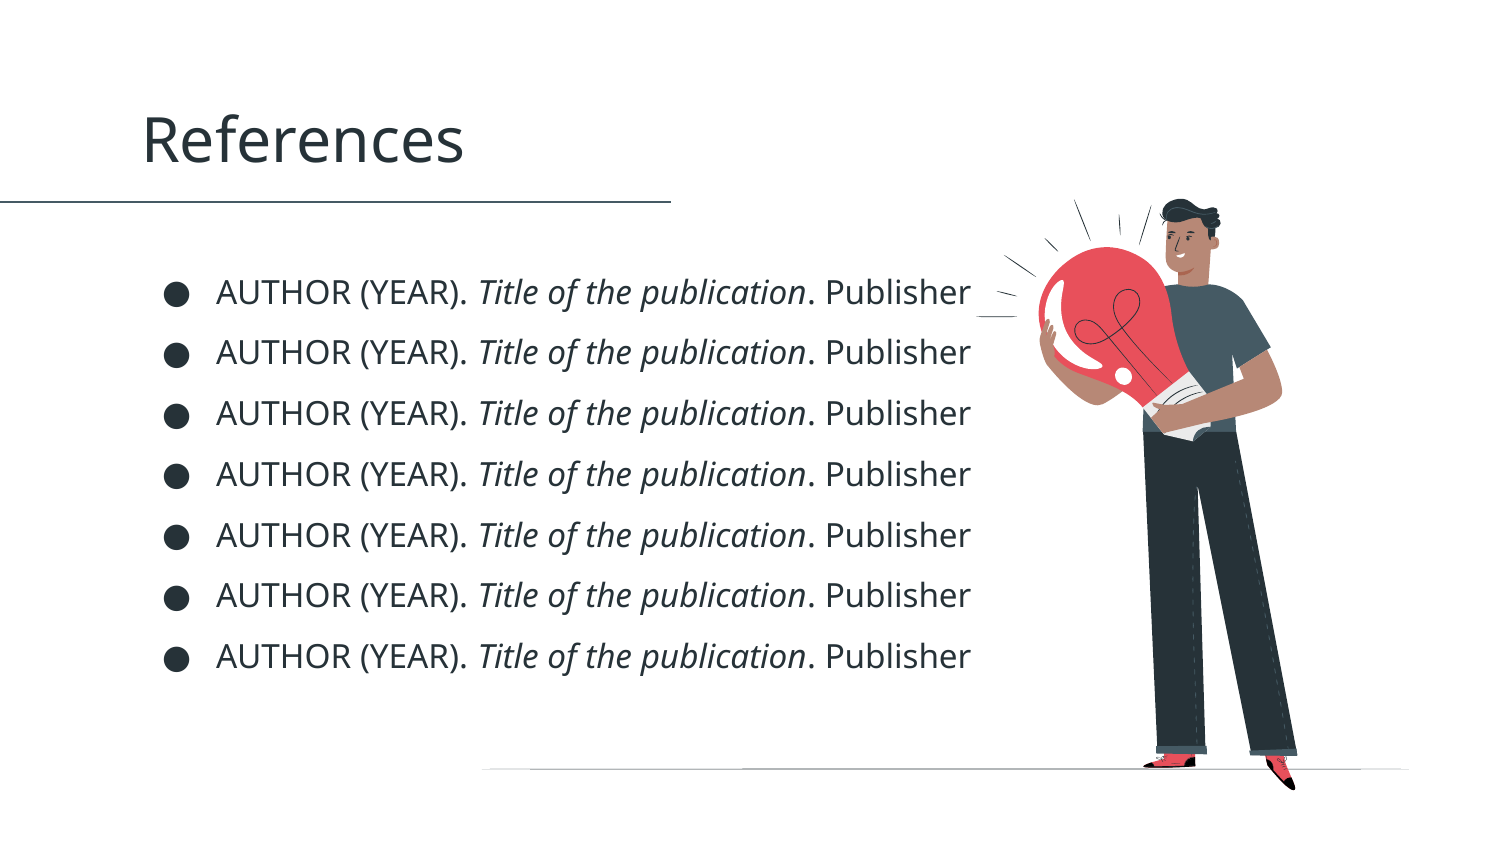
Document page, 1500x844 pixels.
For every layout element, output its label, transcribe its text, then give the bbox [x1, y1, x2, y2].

title References [126, 66, 846, 191]
list AUTHOR (YEAR). Title of the publication. Publisher AUTHOR (YEAR). Title of the publication. Publisher AUTHOR (YEAR). Title of the publication. Publisher AUTHOR (YEAR). Title of the publication. Publisher AUTHOR (YEAR). Title of the publication. Publisher AUTHOR (YEAR). Title of the publication. Publisher AUTHOR (YEAR). Title of the publication. Publisher [126, 255, 970, 750]
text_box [975, 198, 1299, 791]
